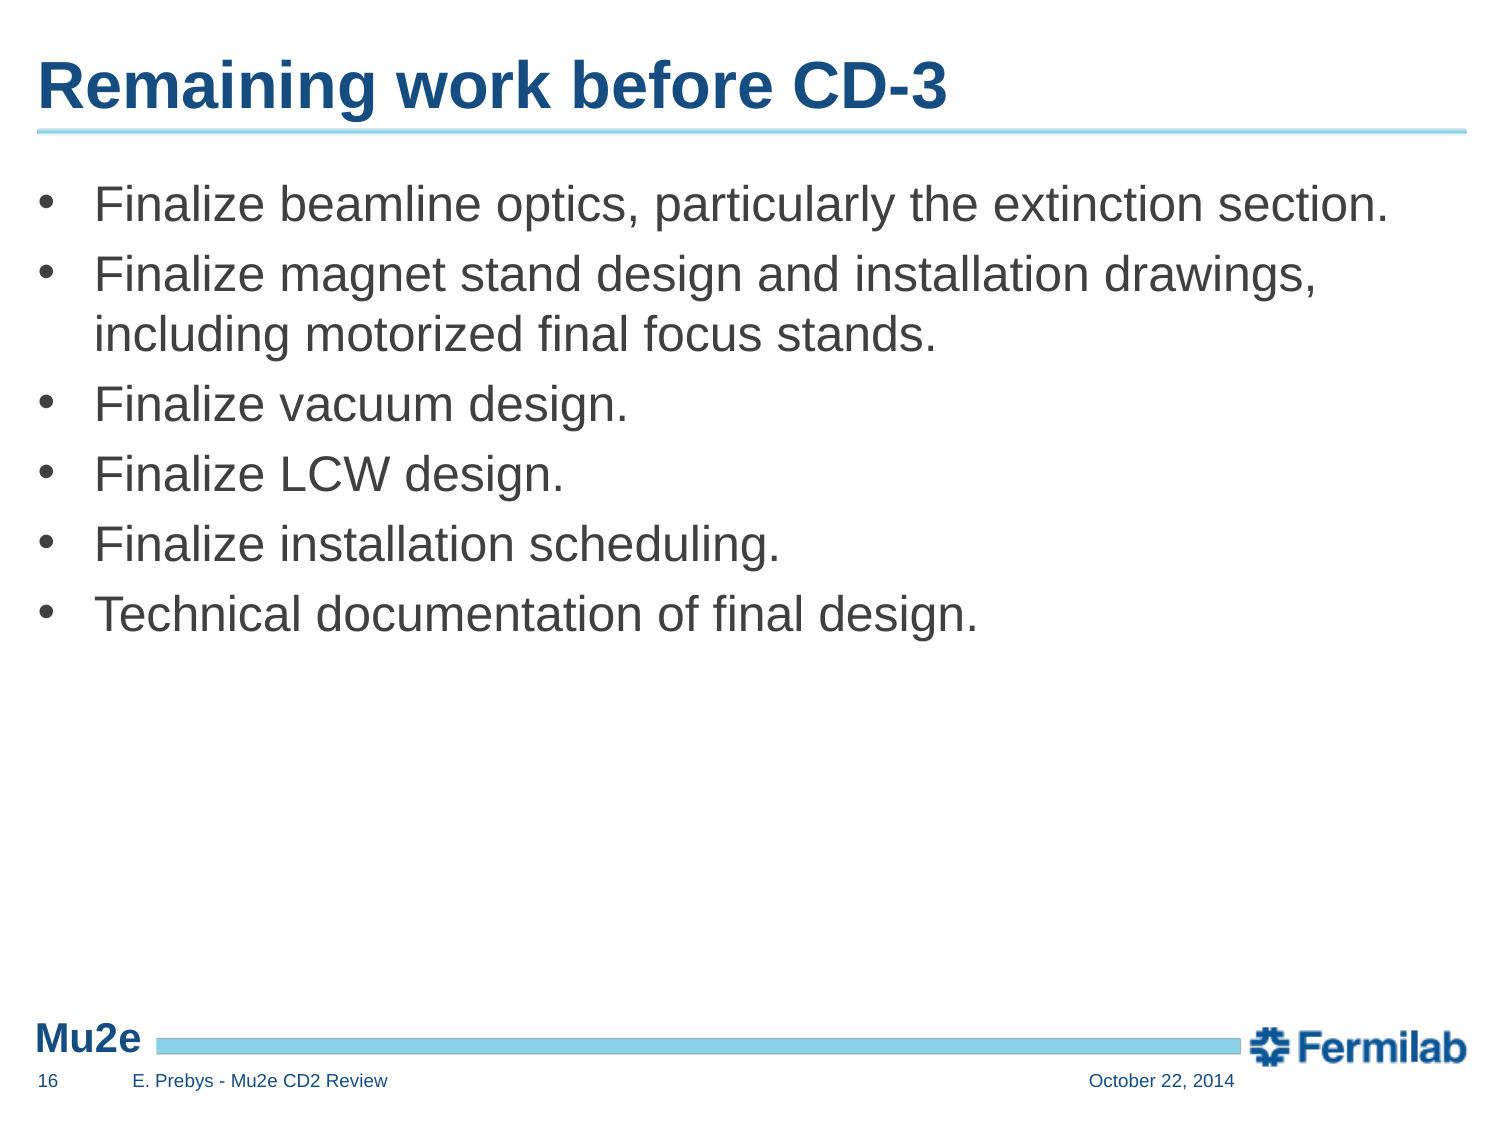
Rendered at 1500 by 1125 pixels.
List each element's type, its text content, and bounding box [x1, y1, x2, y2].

title Remaining work before CD-3 [37, 17, 1463, 123]
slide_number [1058, 1068, 1235, 1109]
slide_number 16 [37, 1068, 111, 1109]
footer E. Prebys - Mu2e CD2 Review [132, 1068, 1014, 1109]
list Finalize beamline optics, particularly the extinction section. Finalize magnet stand design and installation drawings, including motorized final focus stands. Finalize vacuum design. Finalize LCW design. Finalize installation scheduling. Technical documentation of final design. [37, 171, 1461, 990]
